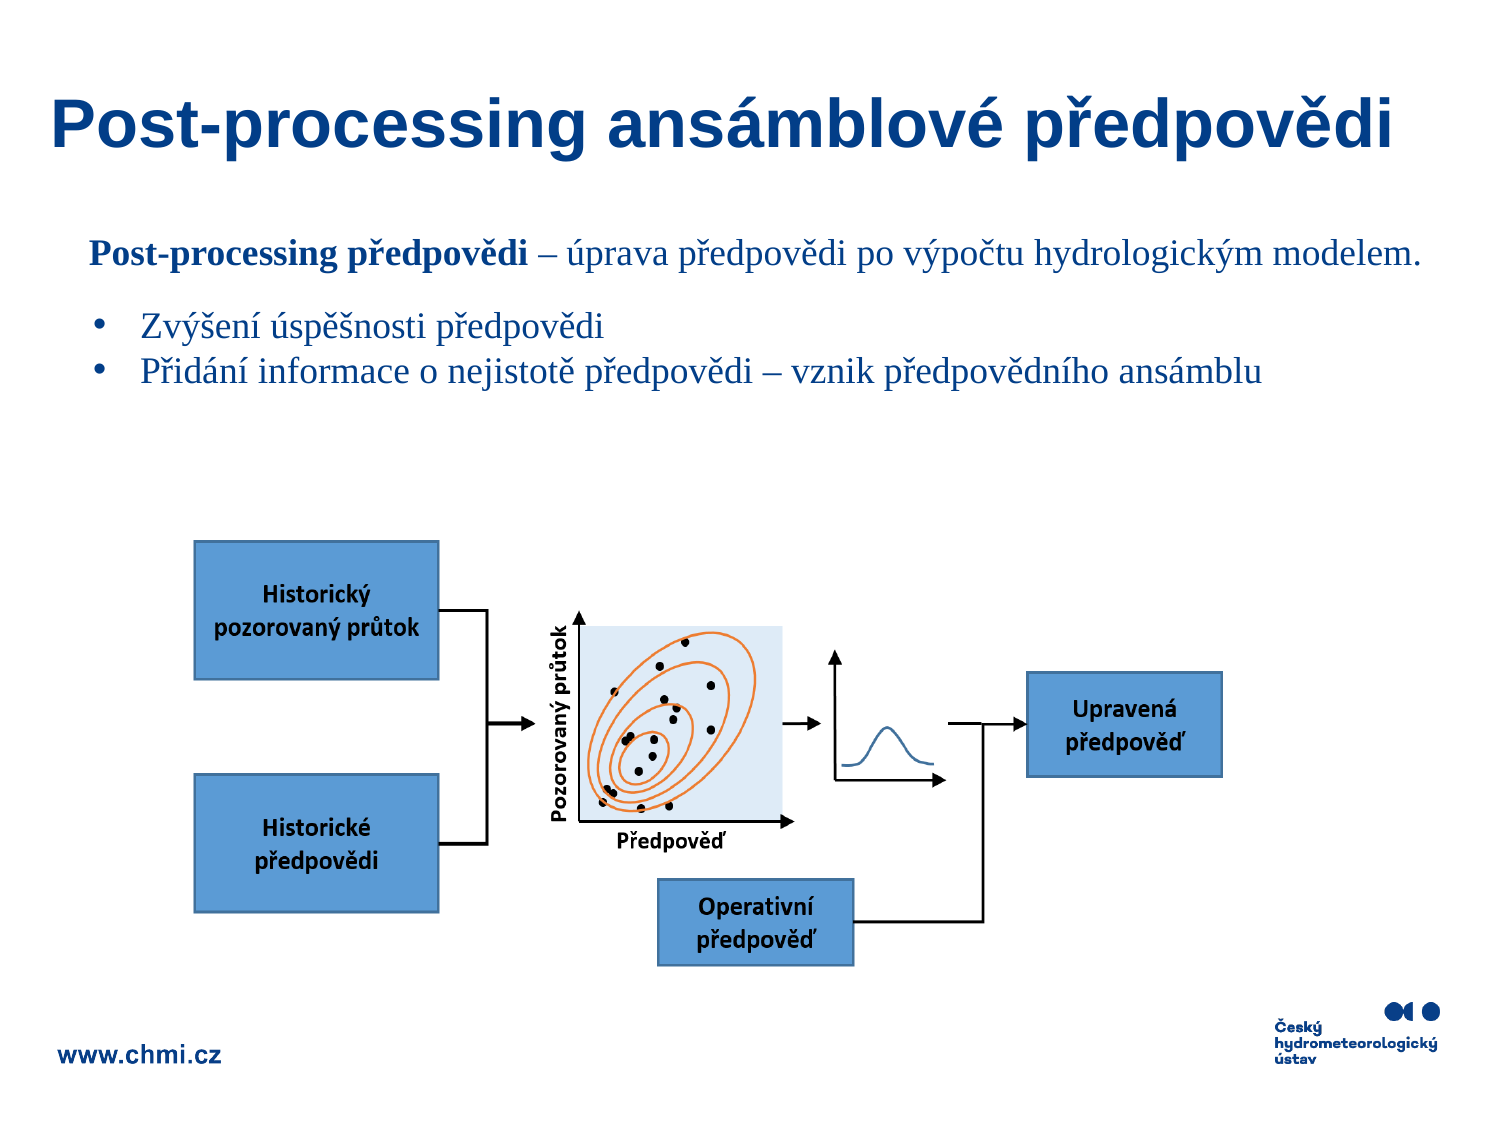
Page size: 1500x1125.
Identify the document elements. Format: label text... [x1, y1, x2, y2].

text_box Zvýšení úspěšnosti předpovědi Přidání informace o nejistotě předpovědi – vznik předpovědního ansámblu [78, 293, 1279, 444]
picture [1275, 1002, 1440, 1064]
title Post-processing ansámblové předpovědi [35, 16, 1461, 234]
picture [178, 522, 1251, 987]
picture [57, 1044, 221, 1064]
list Post-processing předpovědi – úprava předpovědi po výpočtu hydrologickým modelem. [73, 216, 1443, 330]
